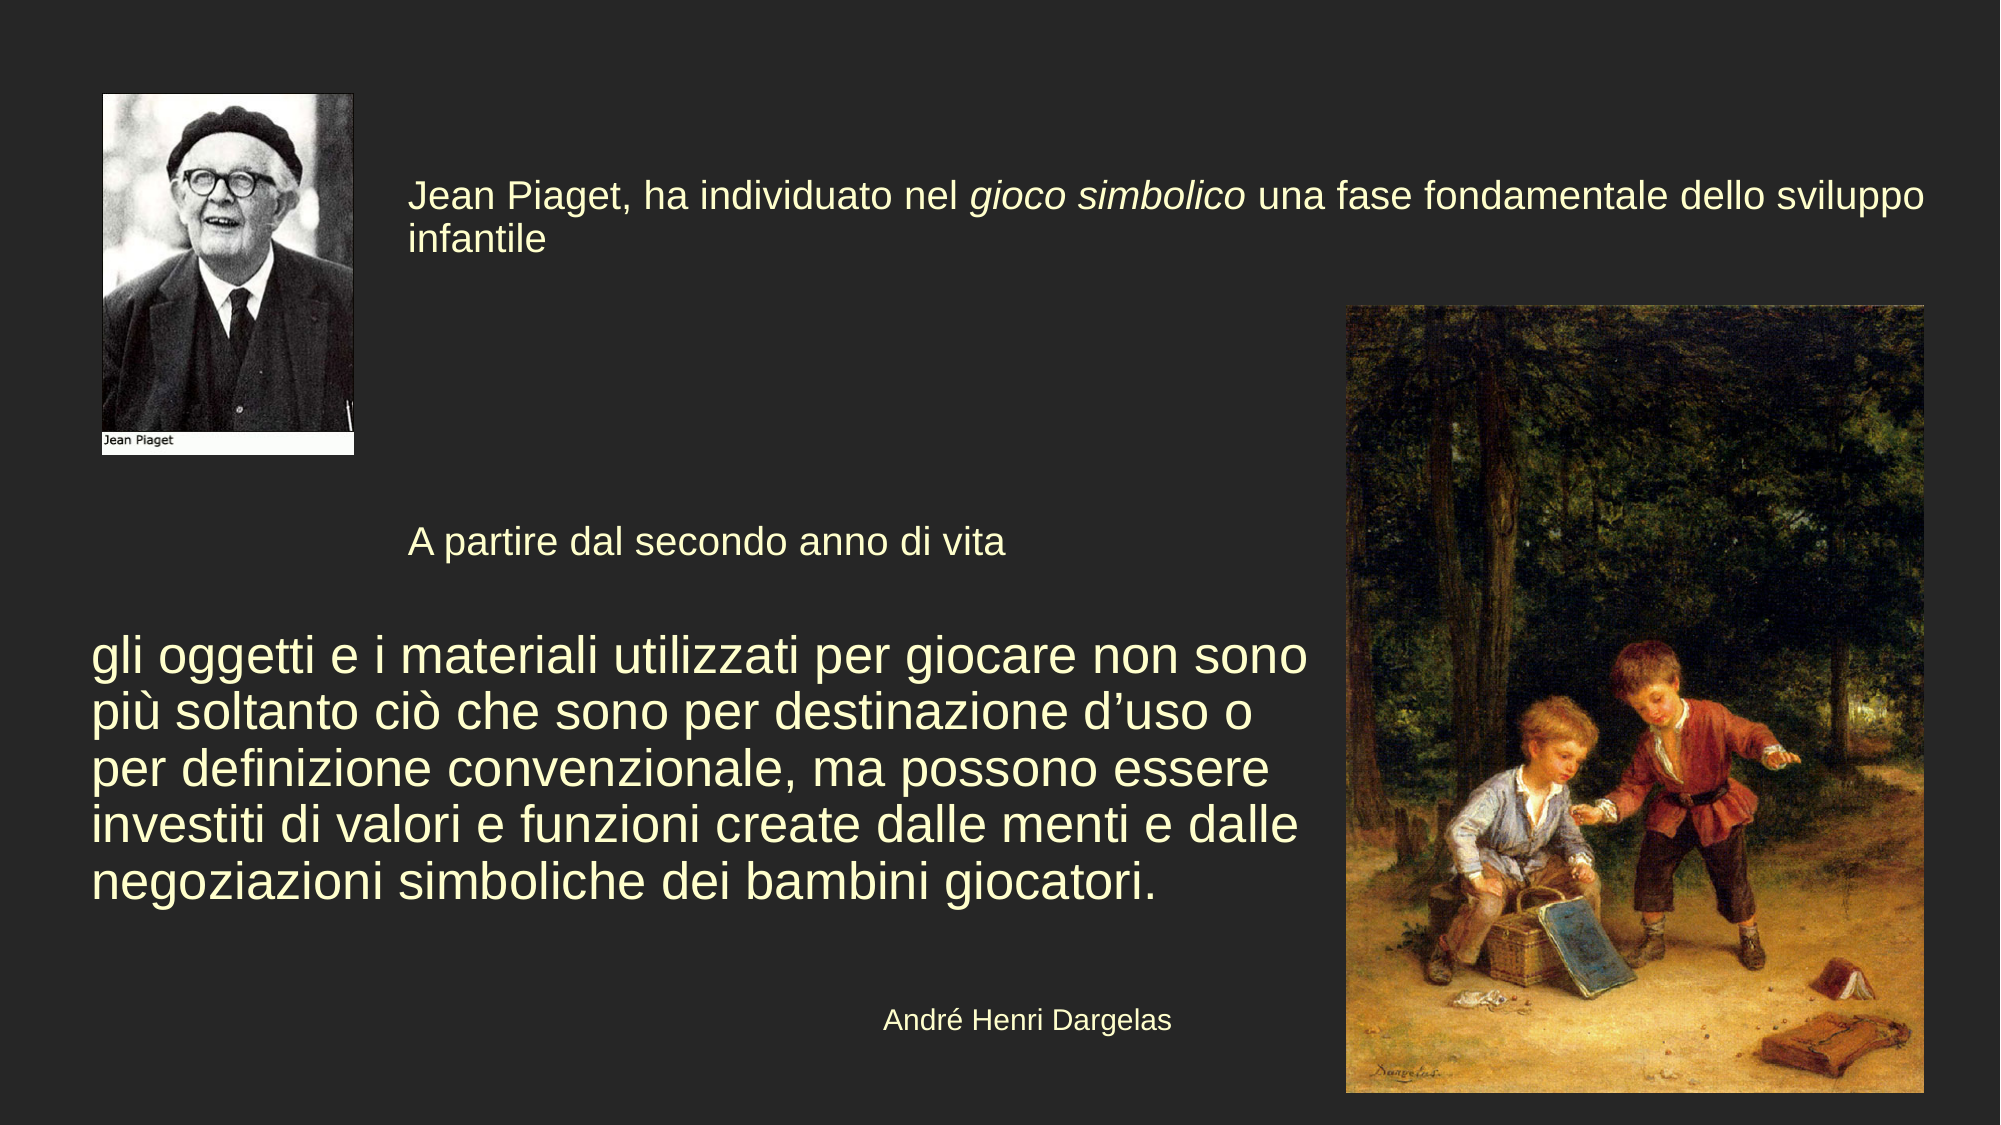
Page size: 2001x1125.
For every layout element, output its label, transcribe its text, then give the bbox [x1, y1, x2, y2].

list gli oggetti e i materiali utilizzati per giocare non sono più soltanto ciò che sono per destinazione d’uso o per definizione convenzionale, ma possono essere investiti di valori e funzioni create dalle menti e dalle negoziazioni simboliche dei bambini giocatori. André Henri Dargelas [76, 538, 1333, 1093]
title Jean Piaget, ha individuato nel gioco simbolico una fase fondamentale dello sviluppo infantile A partire dal secondo anno di vita [392, 164, 1950, 618]
picture [102, 93, 354, 455]
picture [1346, 305, 1924, 1093]
